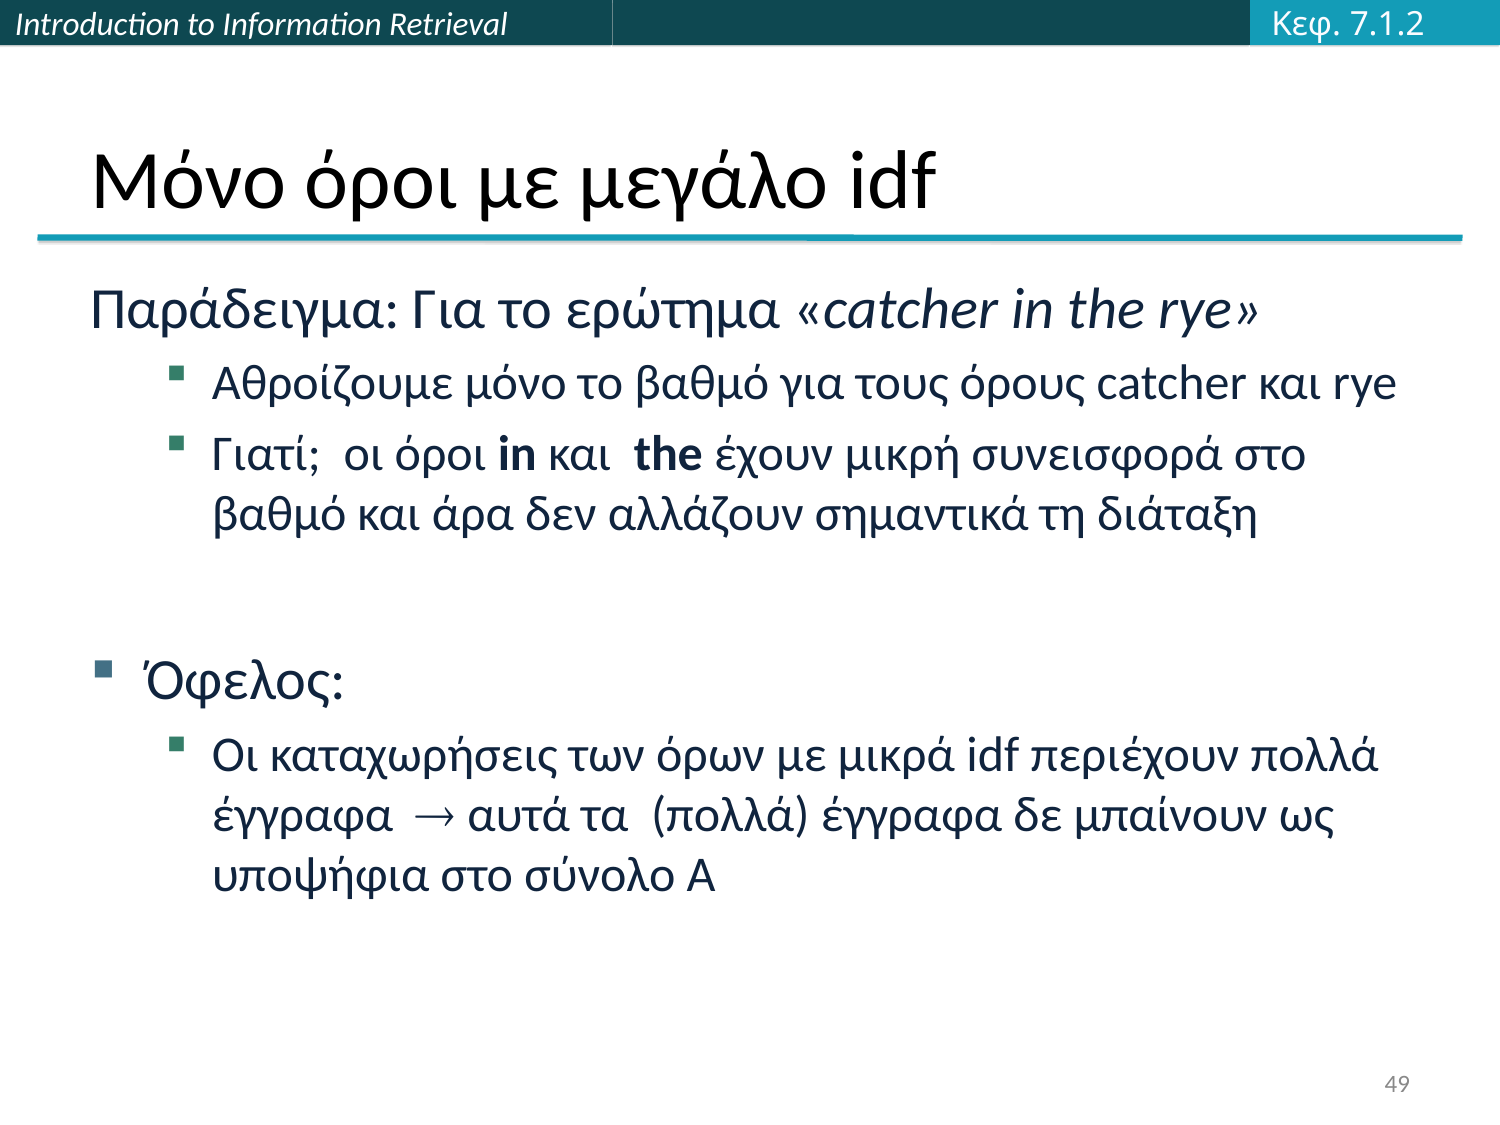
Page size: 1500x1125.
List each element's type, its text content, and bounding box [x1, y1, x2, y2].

title Μόνο όροι με μεγάλο idf [74, 44, 1426, 233]
text_box Κεφ. 7.1.2 [1256, 0, 1440, 50]
slide_number 49 [1074, 1062, 1425, 1103]
list Παράδειγμα: Για το ερώτημα «catcher in the rye» Αθροίζουμε μόνο το βαθμό για τους όρους catcher και rye Γιατί; οι όροι in και the έχουν μικρή συνεισφορά στο βαθμό και άρα δεν αλλάζουν σημαντικά τη διάταξη Όφελος: Οι καταχωρήσεις των όρων με μικρά idf περιέχουν πολλά έγγραφα  αυτά τα (πολλά) έγγραφα δε μπαίνουν ως υποψήφια στο σύνολο Α [74, 262, 1442, 888]
